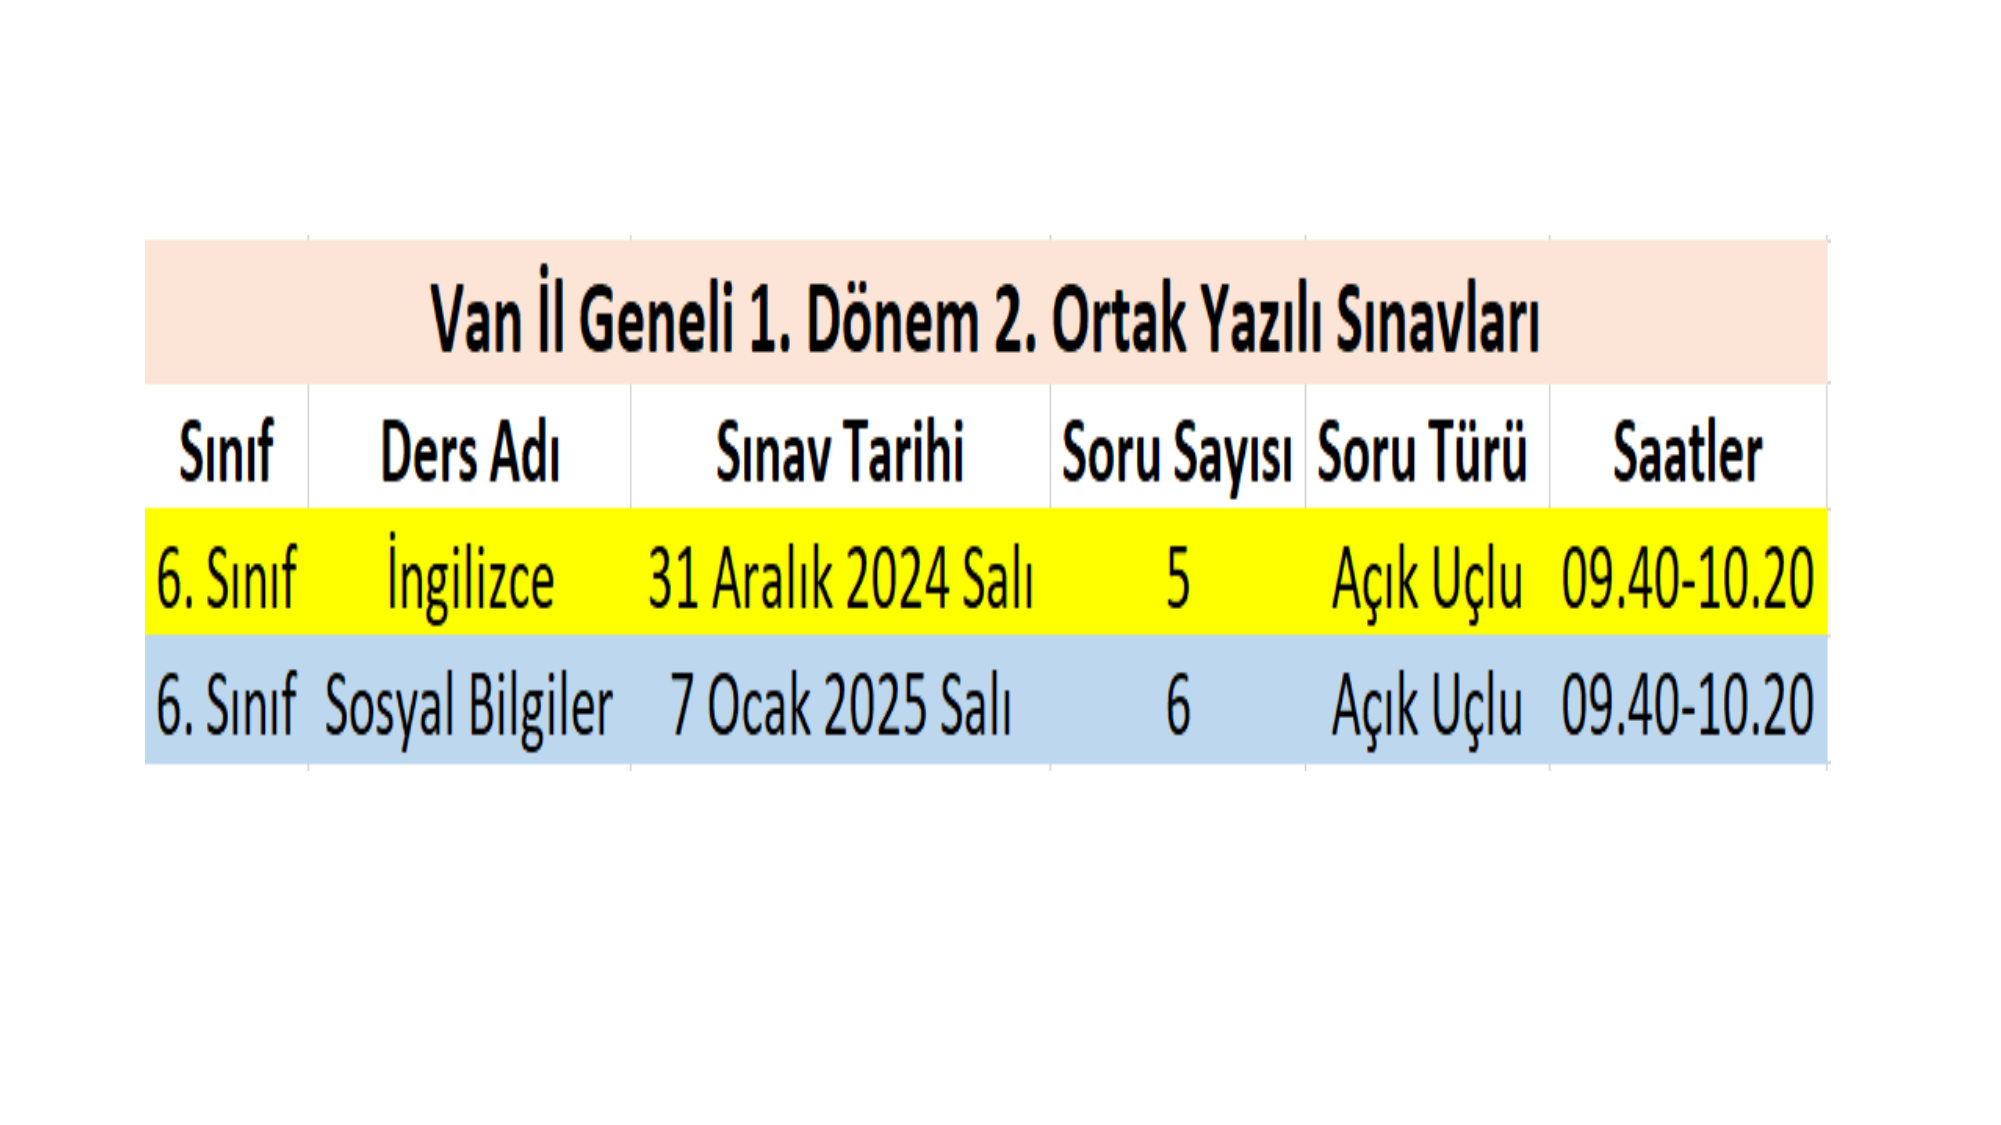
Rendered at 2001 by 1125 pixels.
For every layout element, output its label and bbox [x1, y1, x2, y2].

list [145, 235, 1831, 771]
